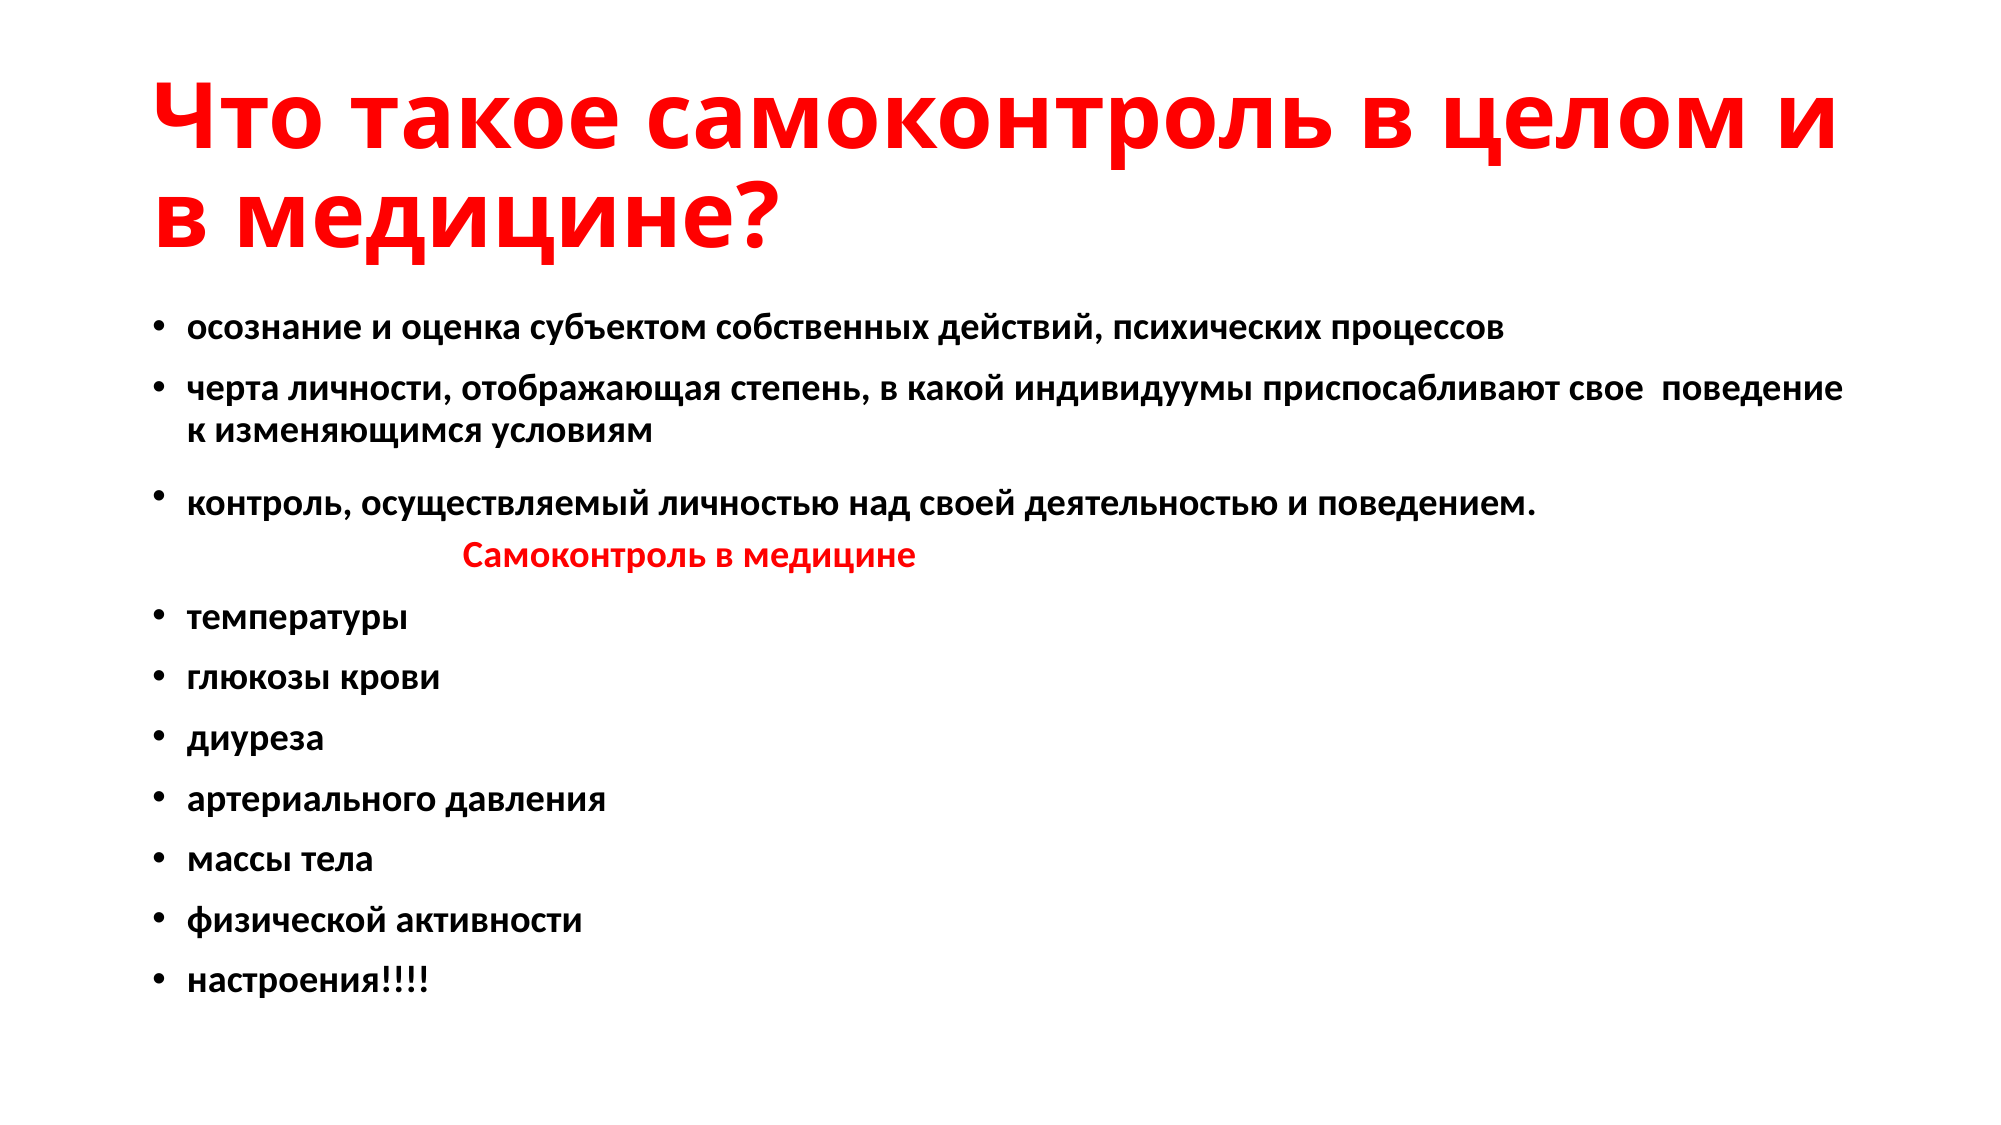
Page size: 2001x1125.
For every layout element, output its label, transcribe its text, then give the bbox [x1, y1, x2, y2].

title Что такое самоконтроль в целом и в медицине? [137, 59, 1863, 278]
list осознание и оценка субъектом собственных действий, психических процессов черта личности, отображающая степень, в какой индивидуумы приспосабливают свое поведение к изменяющимся условиям контроль, осуществляемый личностью над своей деятельностью и поведением. Самоконтроль в медицине температуры глюкозы крови диуреза артериального давления массы тела физической активности настроения!!!! [137, 299, 1863, 1014]
